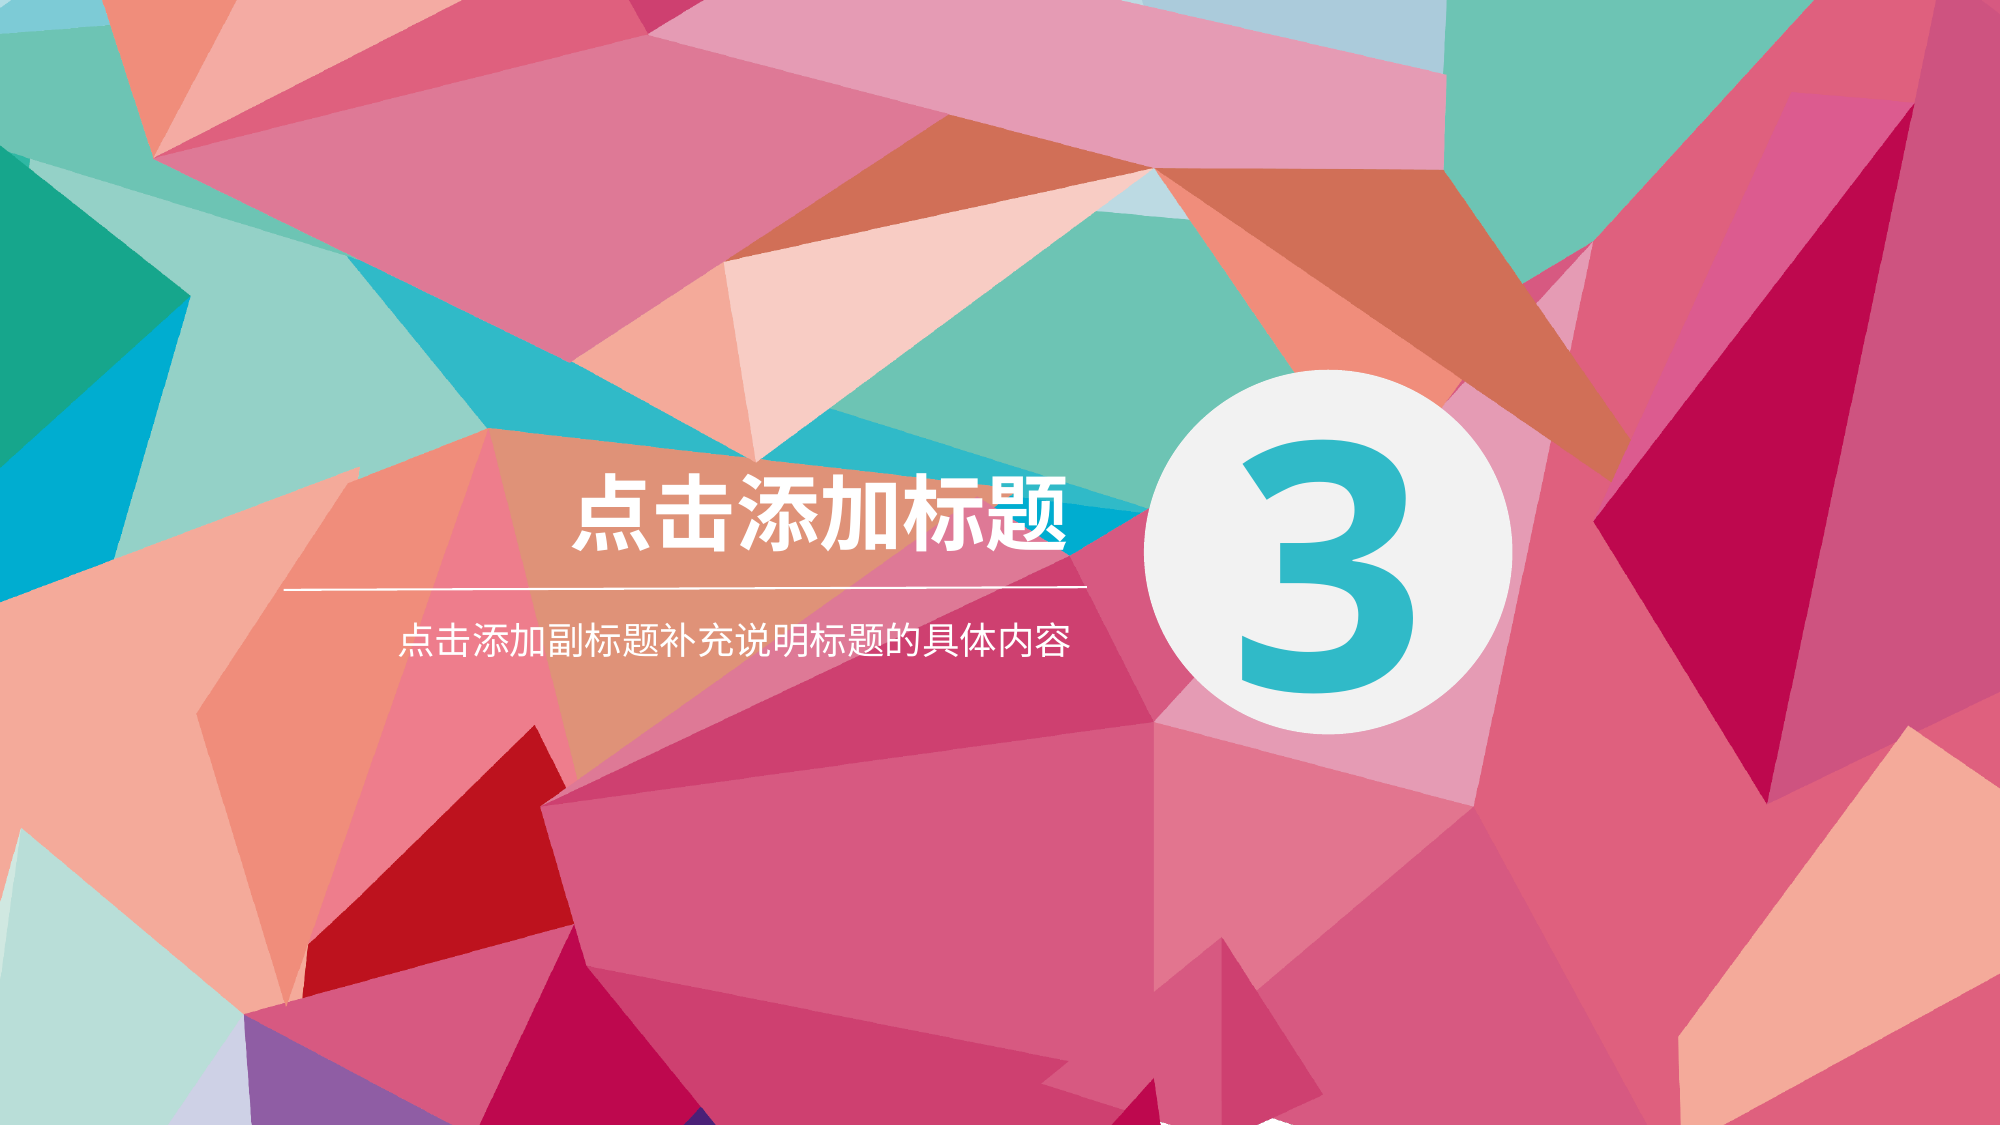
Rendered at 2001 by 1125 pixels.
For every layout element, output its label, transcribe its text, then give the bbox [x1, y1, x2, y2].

text_box 3 [1143, 369, 1513, 735]
text_box 点击添加标题 [554, 453, 1084, 569]
picture [0, 0, 2000, 1125]
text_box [283, 586, 1088, 590]
text_box 点击添加副标题补充说明标题的具体内容 [242, 587, 1087, 670]
